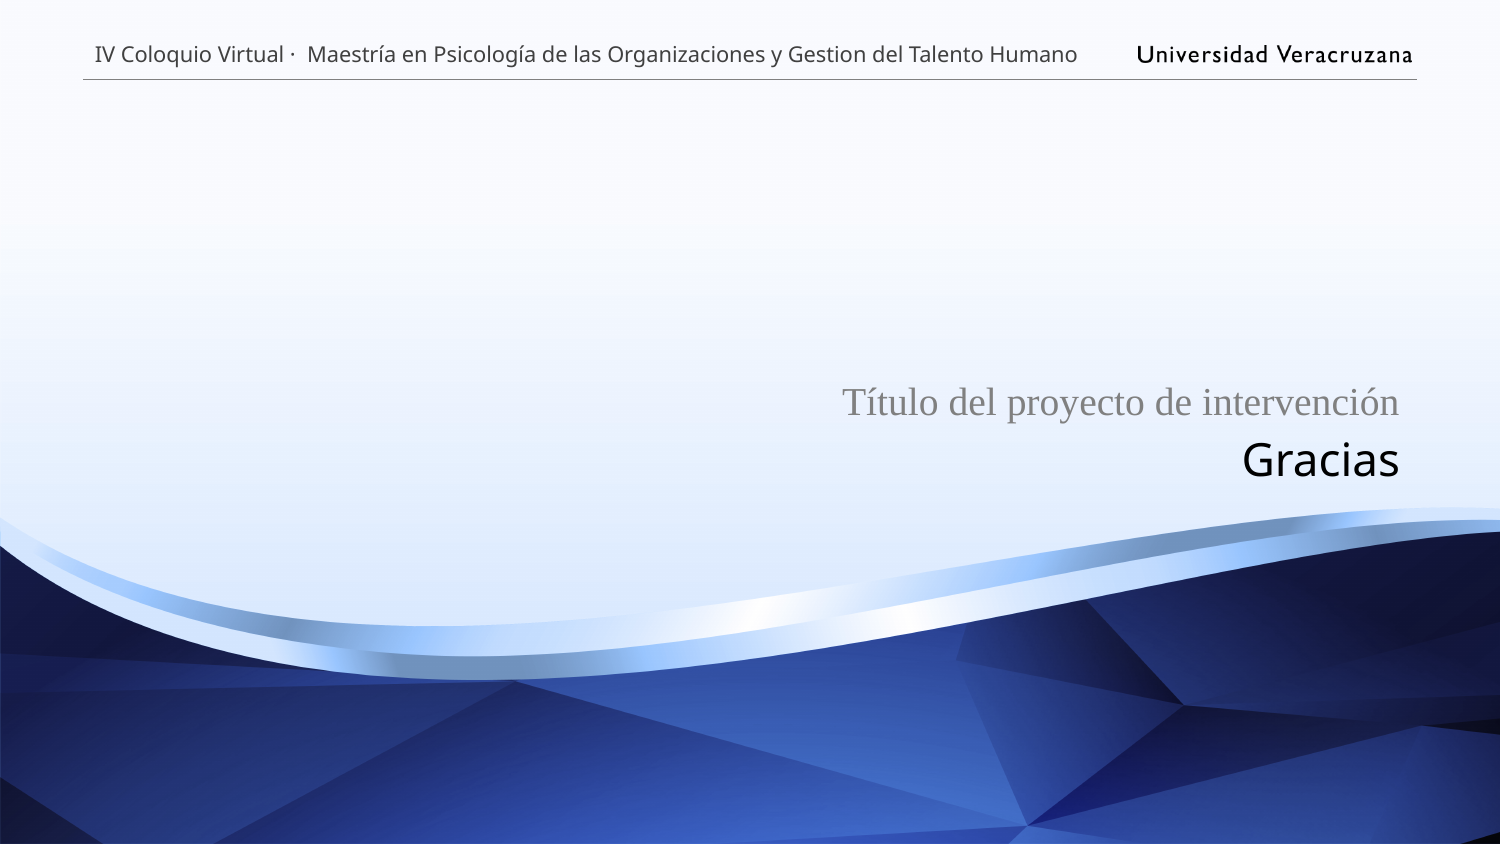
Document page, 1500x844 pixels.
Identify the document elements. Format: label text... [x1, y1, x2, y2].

picture [0, 0, 1500, 844]
title Gracias [136, 430, 1413, 598]
list Título del proyecto de intervención [136, 390, 1413, 430]
